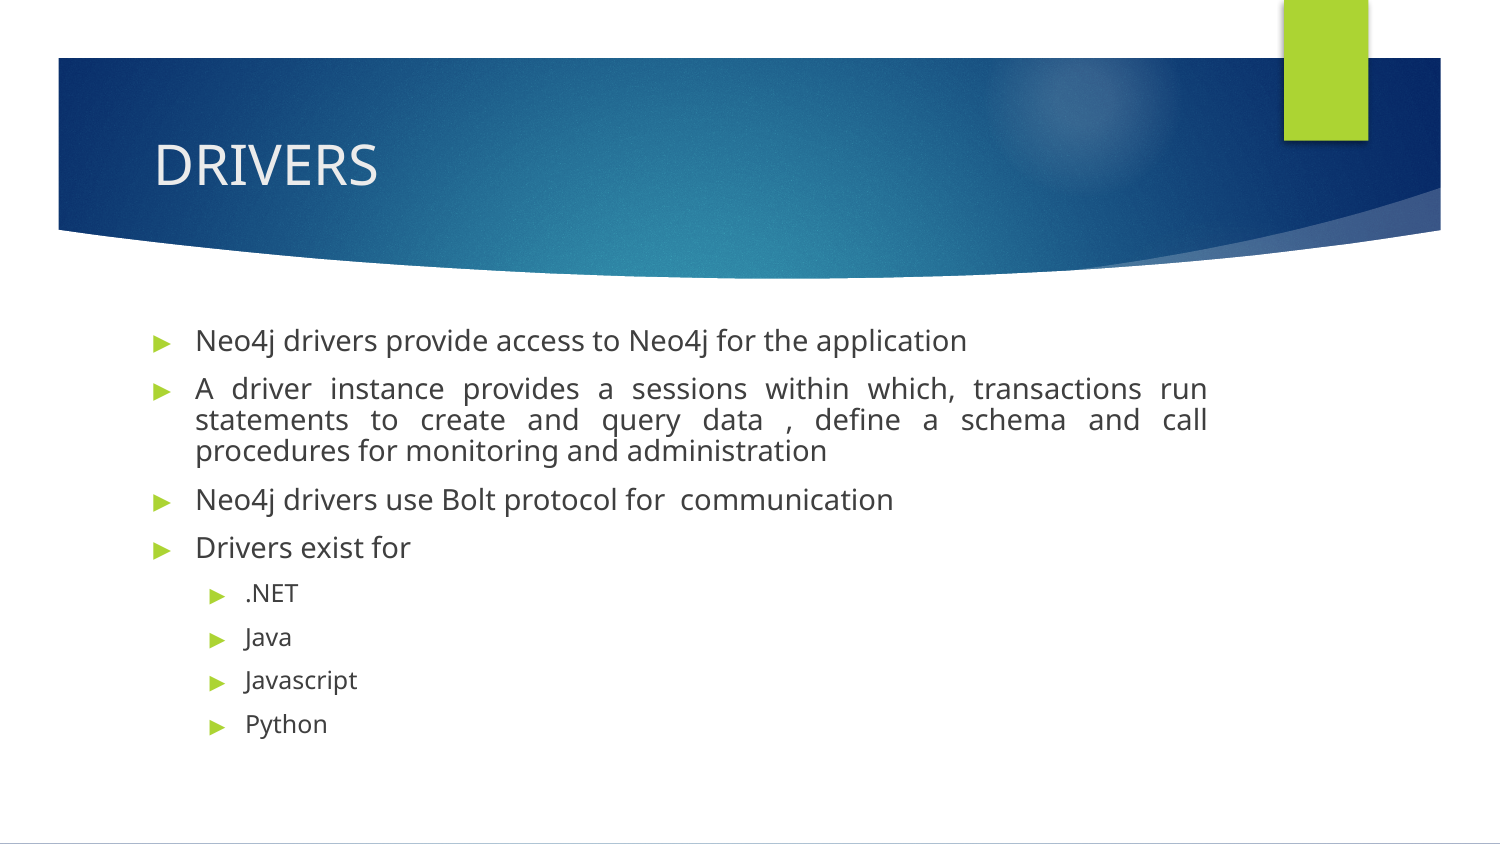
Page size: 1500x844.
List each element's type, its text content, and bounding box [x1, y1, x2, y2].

list Neo4j drivers provide access to Neo4j for the application A driver instance provides a sessions within which, transactions run statements to create and query data , define a schema and call procedures for monitoring and administration Neo4j drivers use Bolt protocol for communication Drivers exist for .NET Java Javascript Python [142, 320, 1220, 771]
picture [59, 58, 1440, 278]
title DRIVERS [142, 119, 1220, 207]
